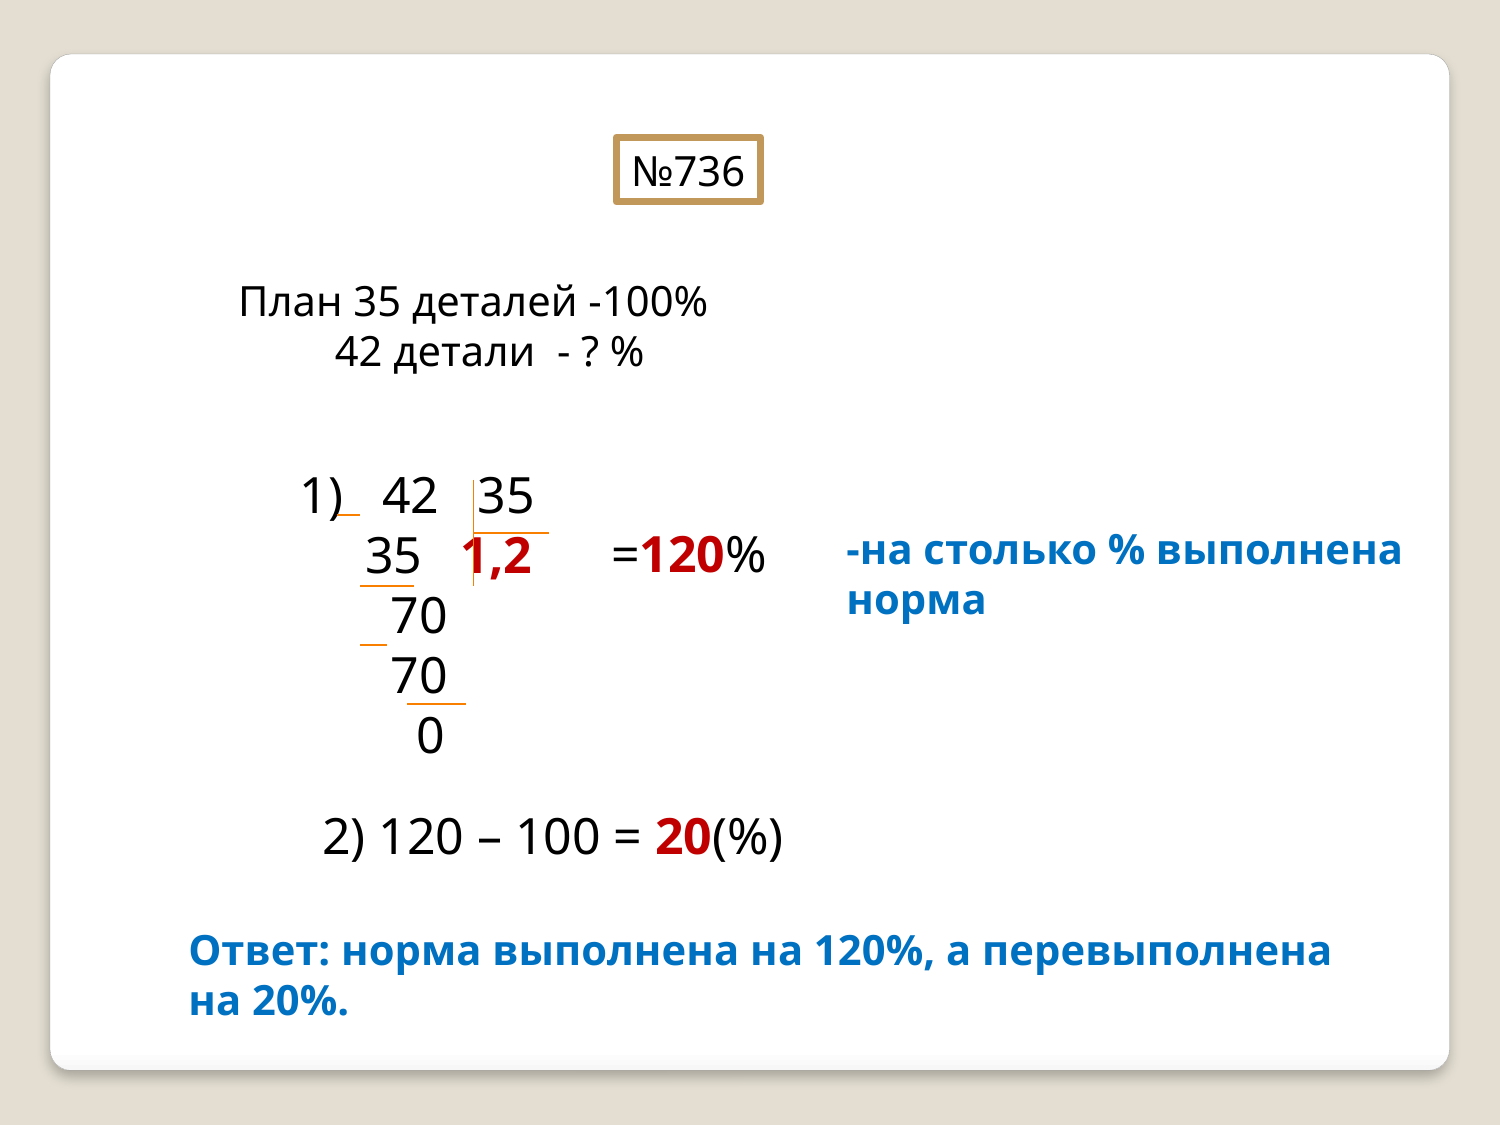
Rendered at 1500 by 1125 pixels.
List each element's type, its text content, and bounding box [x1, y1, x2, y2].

text_box =120% [596, 515, 782, 590]
text_box Ответ: норма выполнена на 120%, а перевыполнена на 20%. [173, 916, 1359, 1032]
text_box №736 [613, 134, 764, 205]
text_box План 35 деталей -100% 42 детали - ? % [223, 267, 724, 382]
text_box 2) 120 – 100 = 20(%) [307, 797, 799, 872]
text_box 42 35 35 1,2 70 70 0 [285, 456, 551, 771]
text_box -на столько % выполнена норма [831, 515, 1419, 630]
